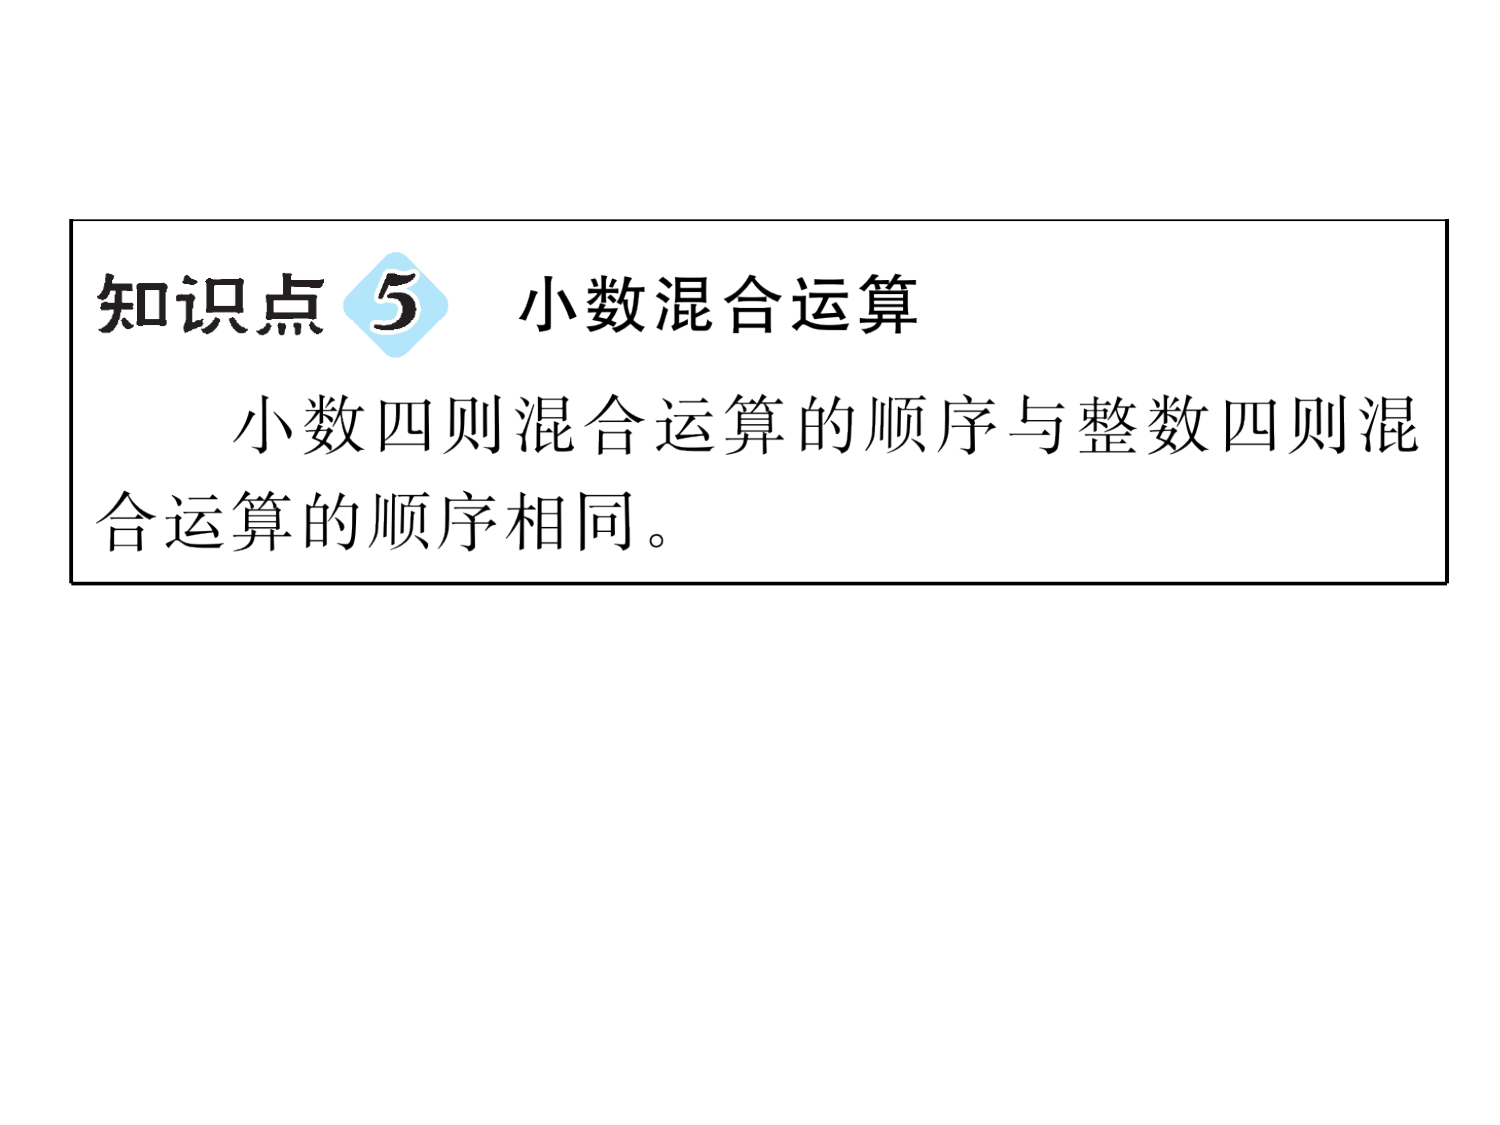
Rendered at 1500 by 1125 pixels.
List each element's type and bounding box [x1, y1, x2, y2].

picture [64, 219, 1483, 599]
